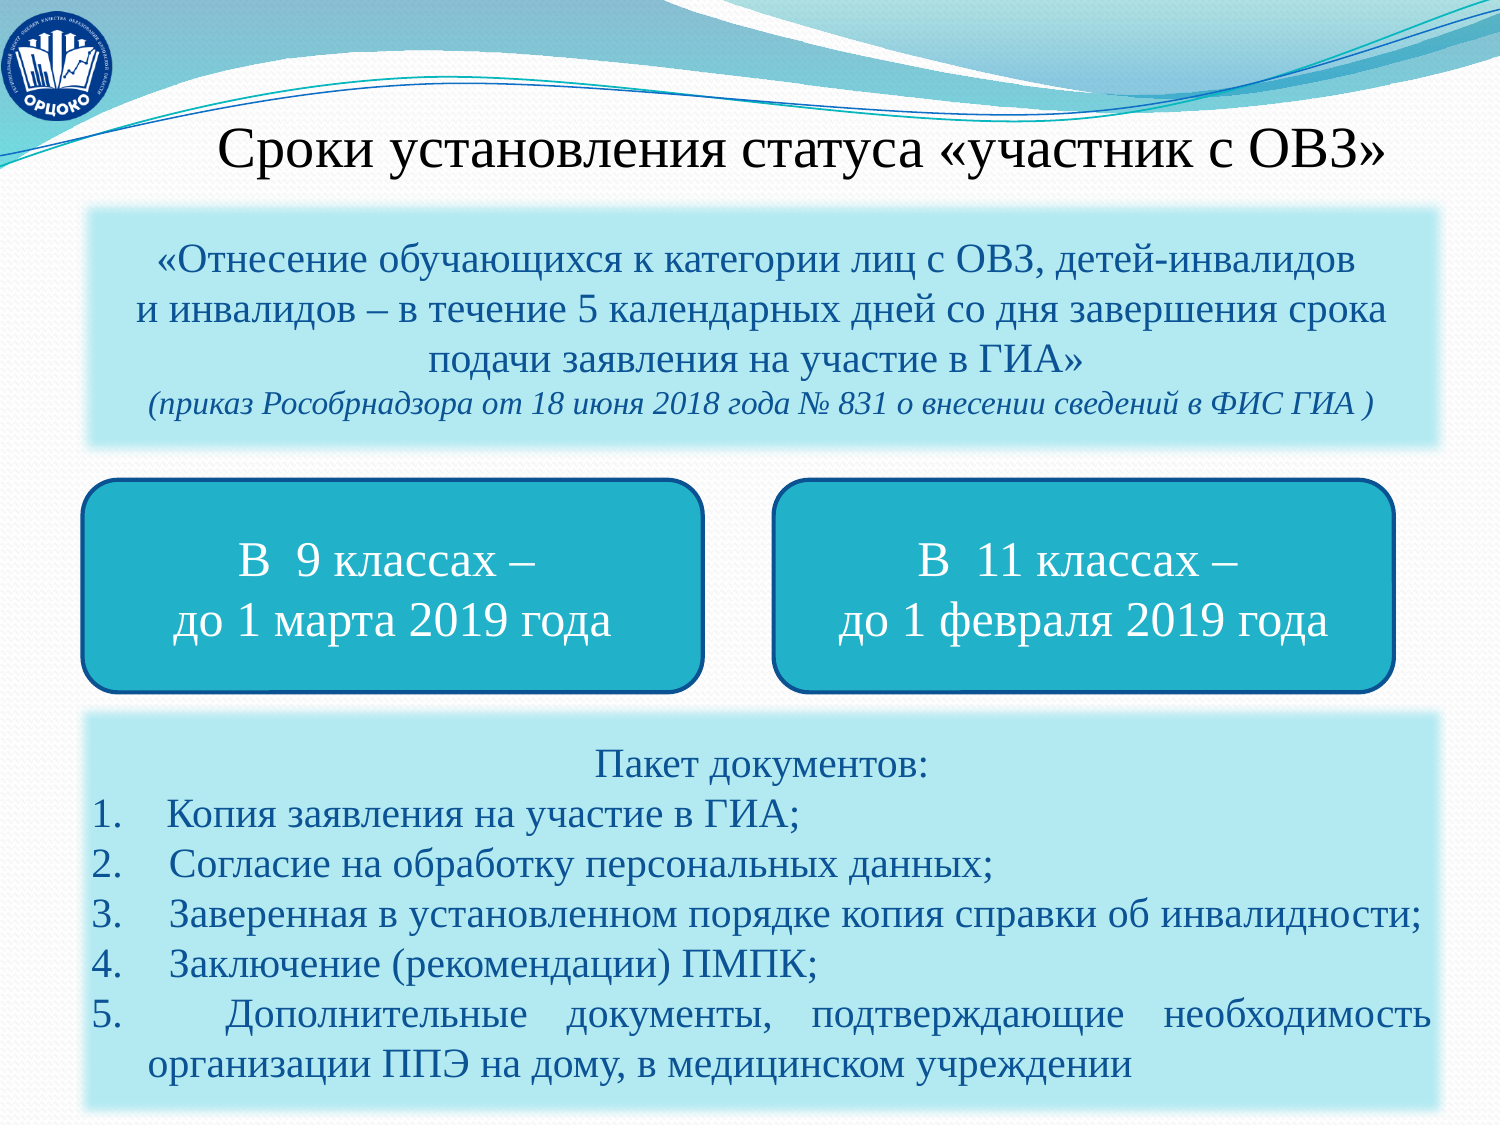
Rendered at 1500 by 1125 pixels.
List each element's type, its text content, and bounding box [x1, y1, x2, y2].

text_box В 9 классах – до 1 марта 2019 года [80, 477, 705, 695]
text_box Сроки установления статуса «участник с ОВЗ» [171, 101, 1435, 187]
picture [1, 11, 113, 122]
text_box Пакет документов: Копия заявления на участие в ГИА; Согласие на обработку персональных данных; Заверенная в установленном порядке копия справки об инвалидности; Заключение (рекомендации) ПМПК; Дополнительные документы, подтверждающие необходимость организации ППЭ на дому, в медицинском учреждении [89, 717, 1437, 1106]
text_box «Отнесение обучающихся к категории лиц с ОВЗ, детей-инвалидов и инвалидов – в течение 5 календарных дней со дня завершения срока подачи заявления на участие в ГИА» (приказ Рособрнадзора от 18 июня 2018 года № 831 о внесении сведений в ФИС ГИА ) [92, 212, 1433, 442]
text_box В 11 классах – до 1 февраля 2019 года [771, 477, 1396, 695]
